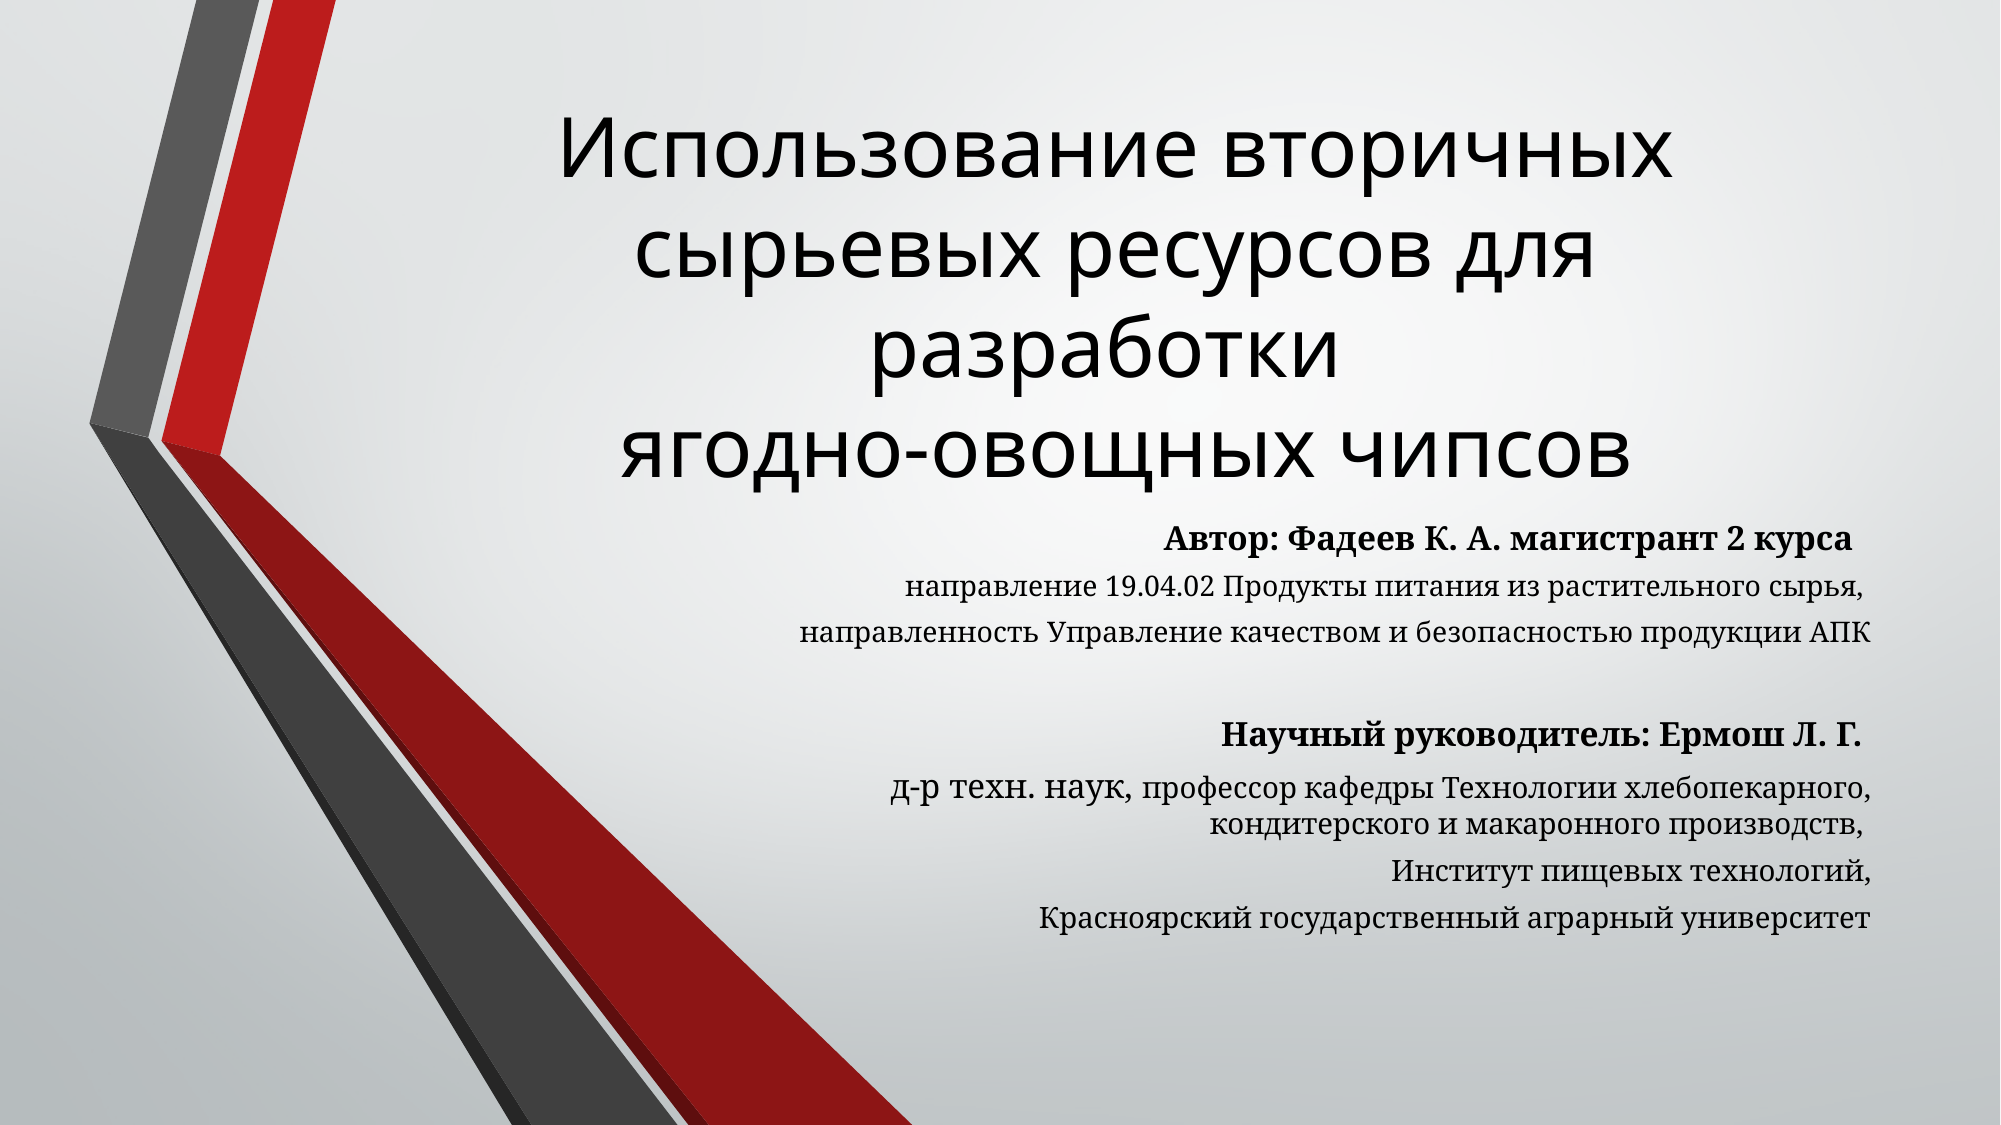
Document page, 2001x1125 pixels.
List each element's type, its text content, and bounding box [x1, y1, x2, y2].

title Использование вторичных сырьевых ресурсов для разработки ягодно-овощных чипсов [389, 163, 1843, 502]
subtitle Автор: Фадеев К. А. магистрант 2 курса направление 19.04.02 Продукты питания из растительного сырья, направленность Управление качеством и безопасностью продукции АПК Научный руководитель: Ермош Л. Г. д-р техн. наук, профессор кафедры Технологии хлебопекарного, кондитерского и макаронного производств, Институт пищевых технологий, Красноярский государственный аграрный университет [740, 509, 1887, 946]
